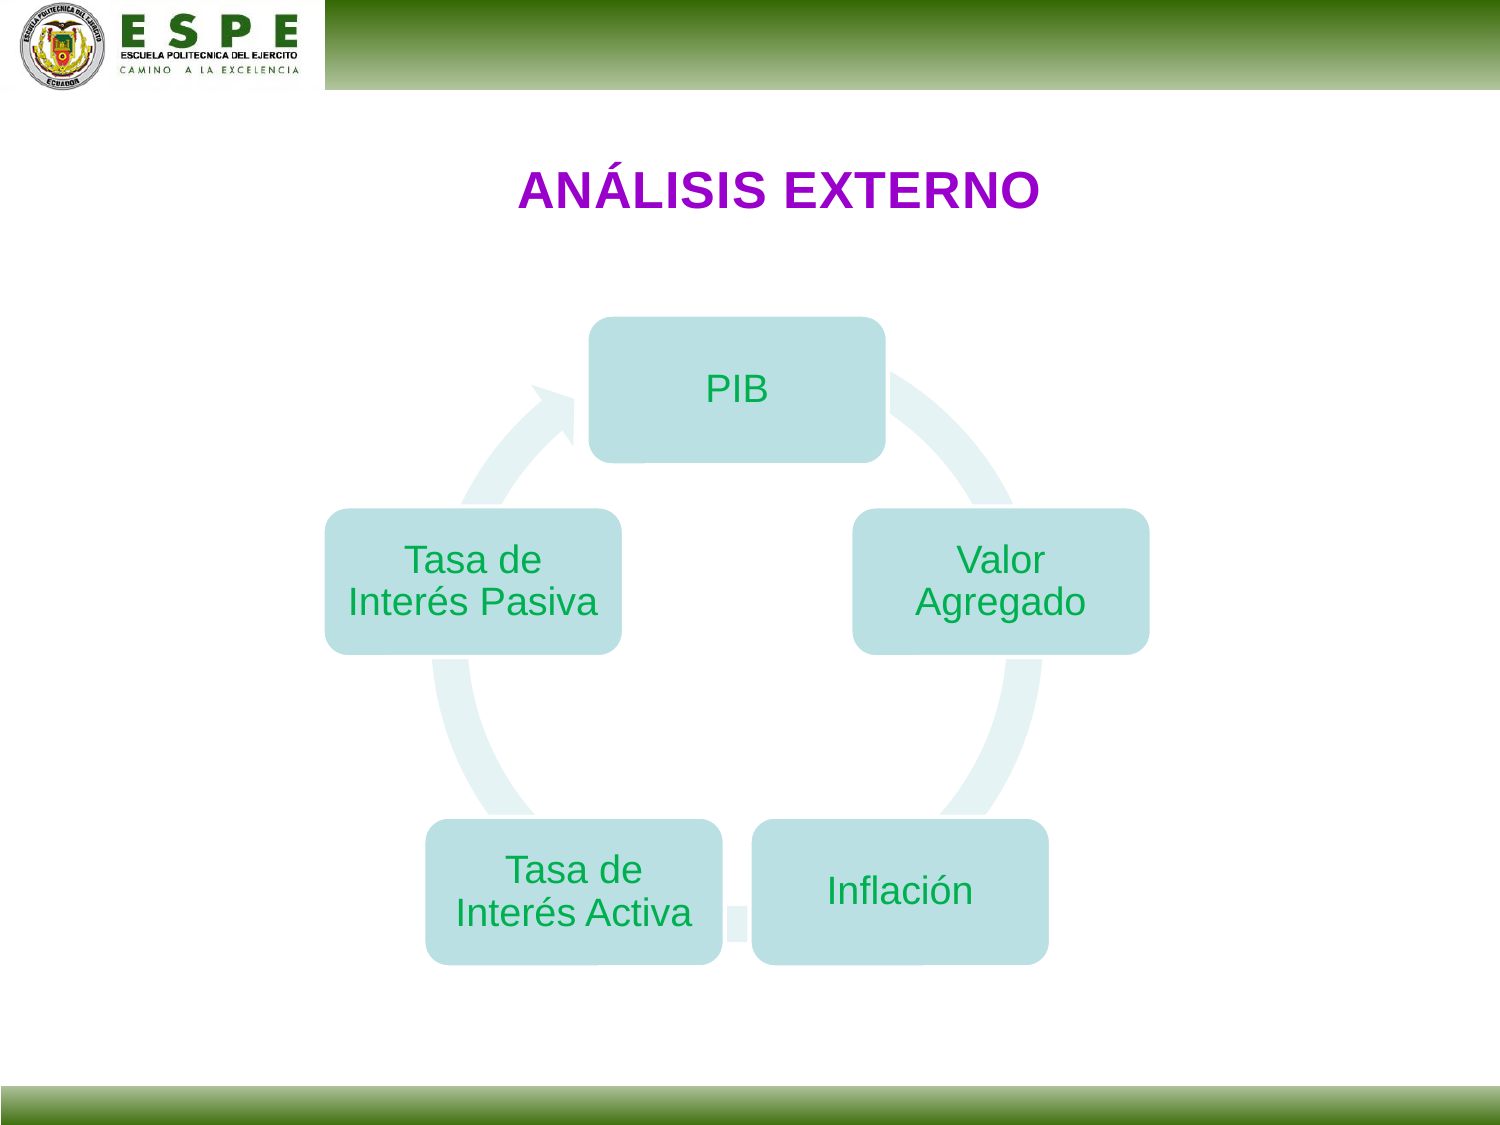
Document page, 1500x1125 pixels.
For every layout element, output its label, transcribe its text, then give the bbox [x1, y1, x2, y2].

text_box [194, 314, 1280, 968]
picture [0, 0, 325, 92]
text_box ANÁLISIS EXTERNO [171, 148, 1388, 227]
